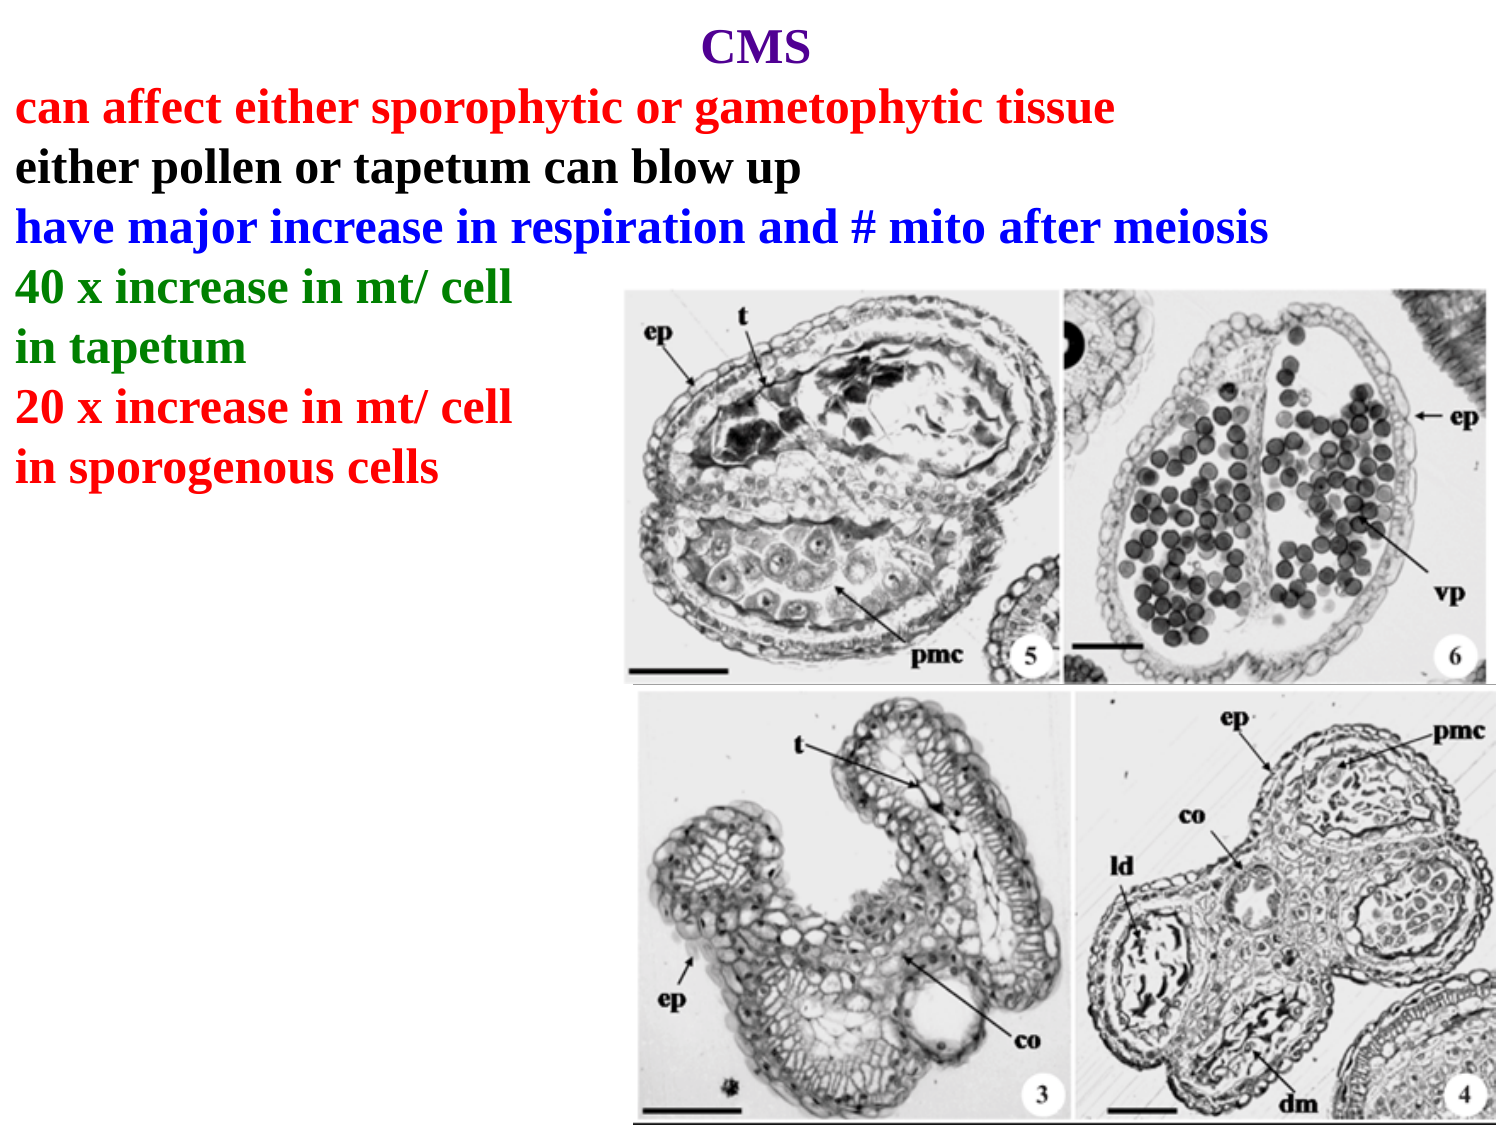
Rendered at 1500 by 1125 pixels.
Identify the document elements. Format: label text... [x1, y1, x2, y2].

picture [614, 287, 1500, 1125]
text_box CMS can affect either sporophytic or gametophytic tissue either pollen or tapetum can blow up have major increase in respiration and # mito after meiosis 40 x increase in mt/ cell in tapetum 20 x increase in mt/ cell in sporogenous cells [0, 5, 1500, 631]
